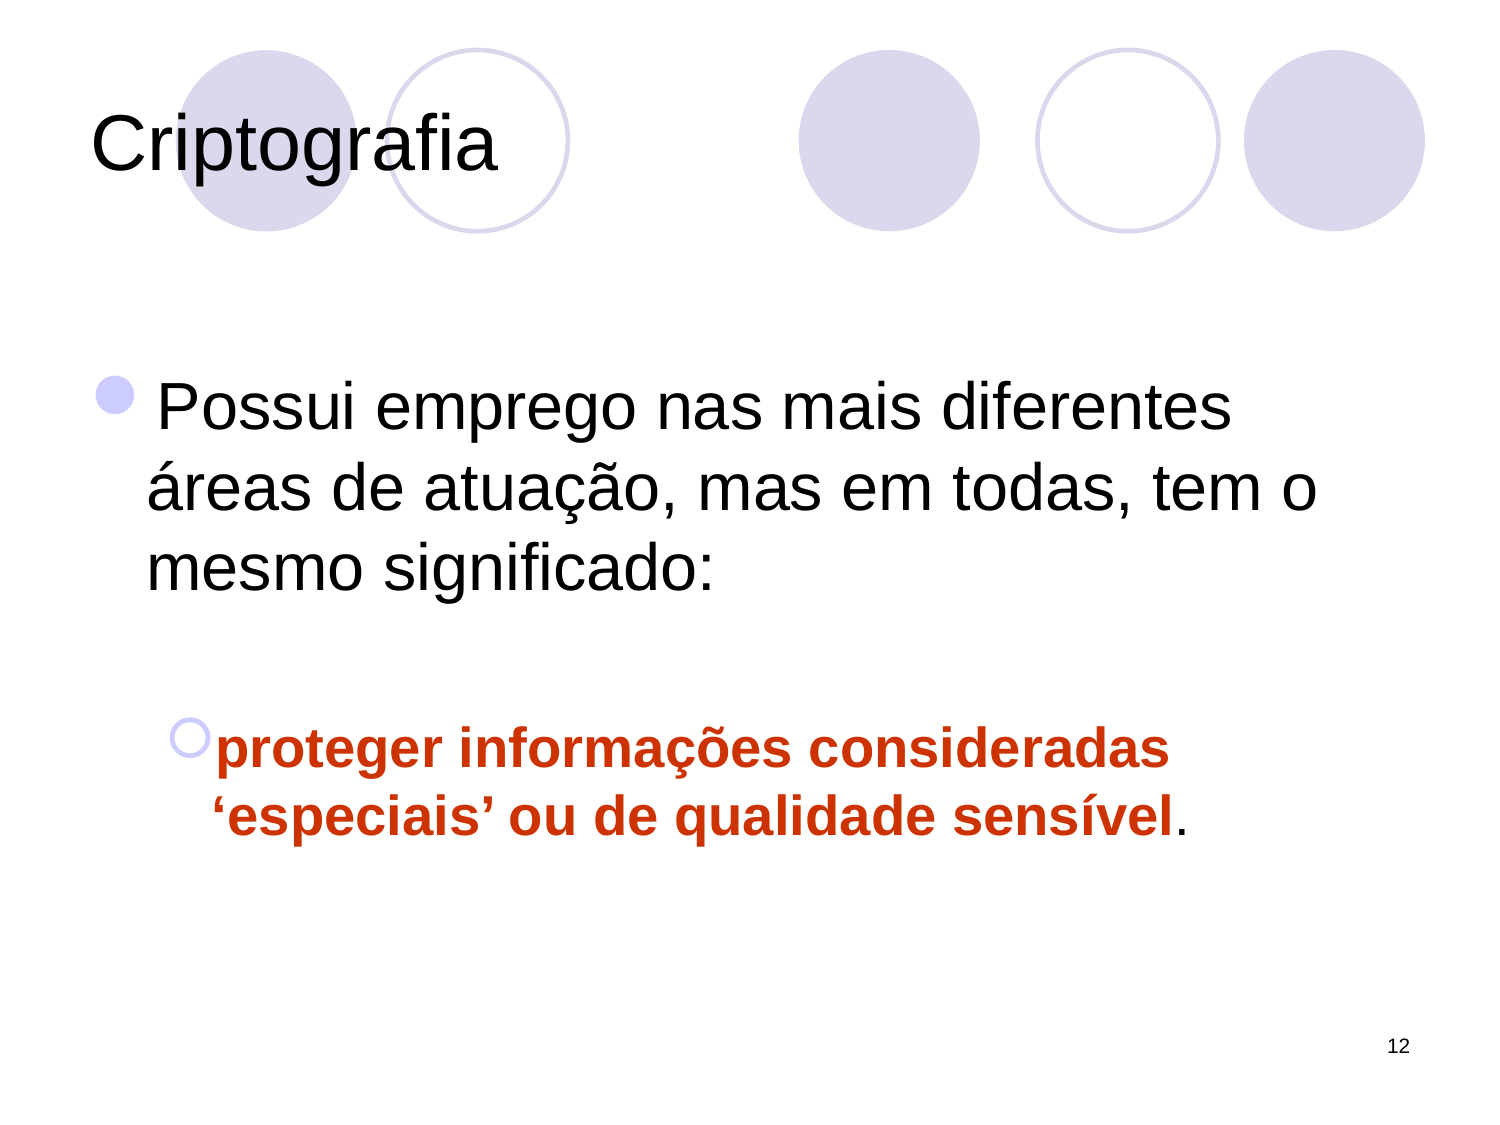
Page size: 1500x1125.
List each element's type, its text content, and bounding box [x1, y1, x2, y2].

title Criptografia [74, 44, 1426, 233]
slide_number 12 [1074, 1024, 1426, 1101]
list Possui emprego nas mais diferentes áreas de atuação, mas em todas, tem o mesmo significado: proteger informações consideradas ‘especiais’ ou de qualidade sensível. [74, 262, 1426, 1006]
